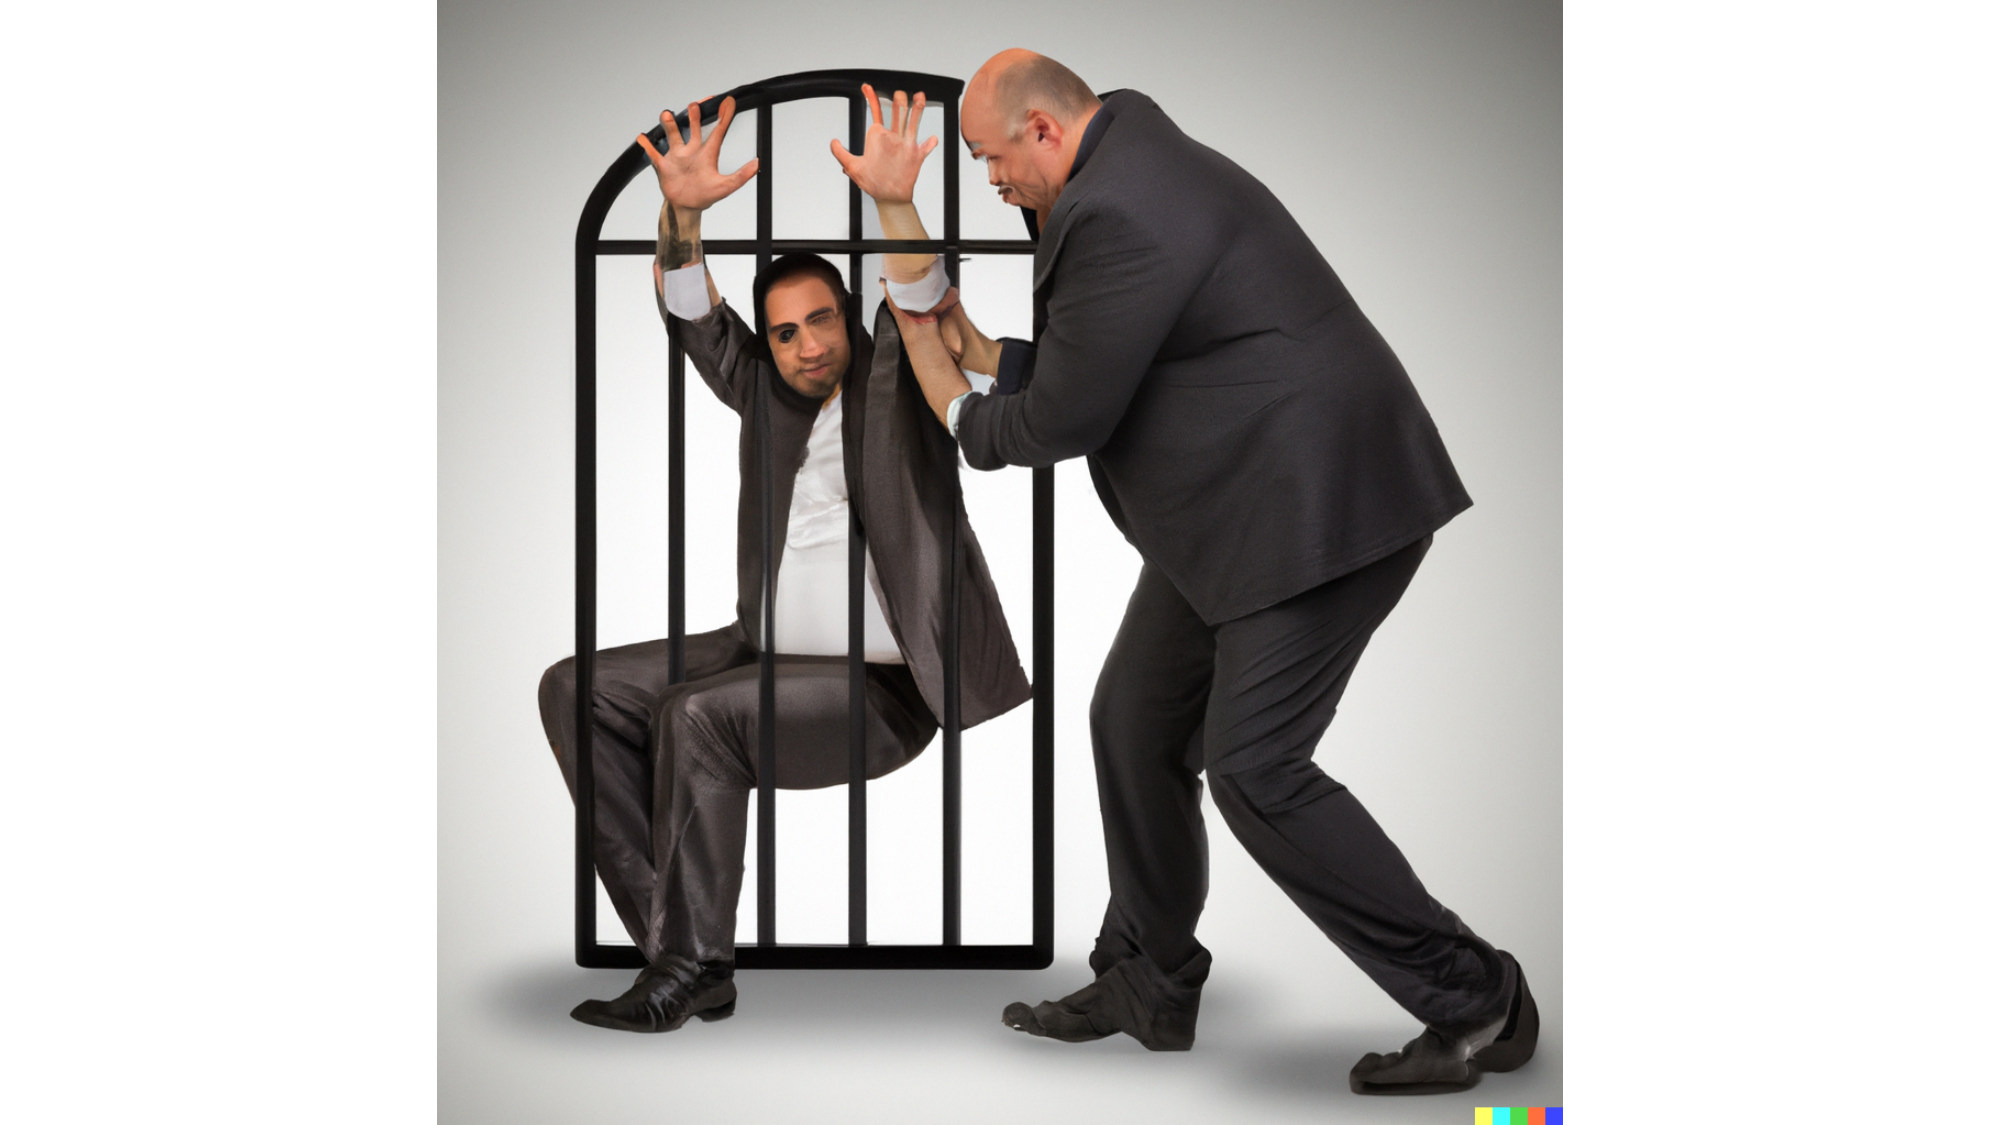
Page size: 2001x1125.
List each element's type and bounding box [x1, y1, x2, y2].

picture [437, 0, 1563, 1125]
